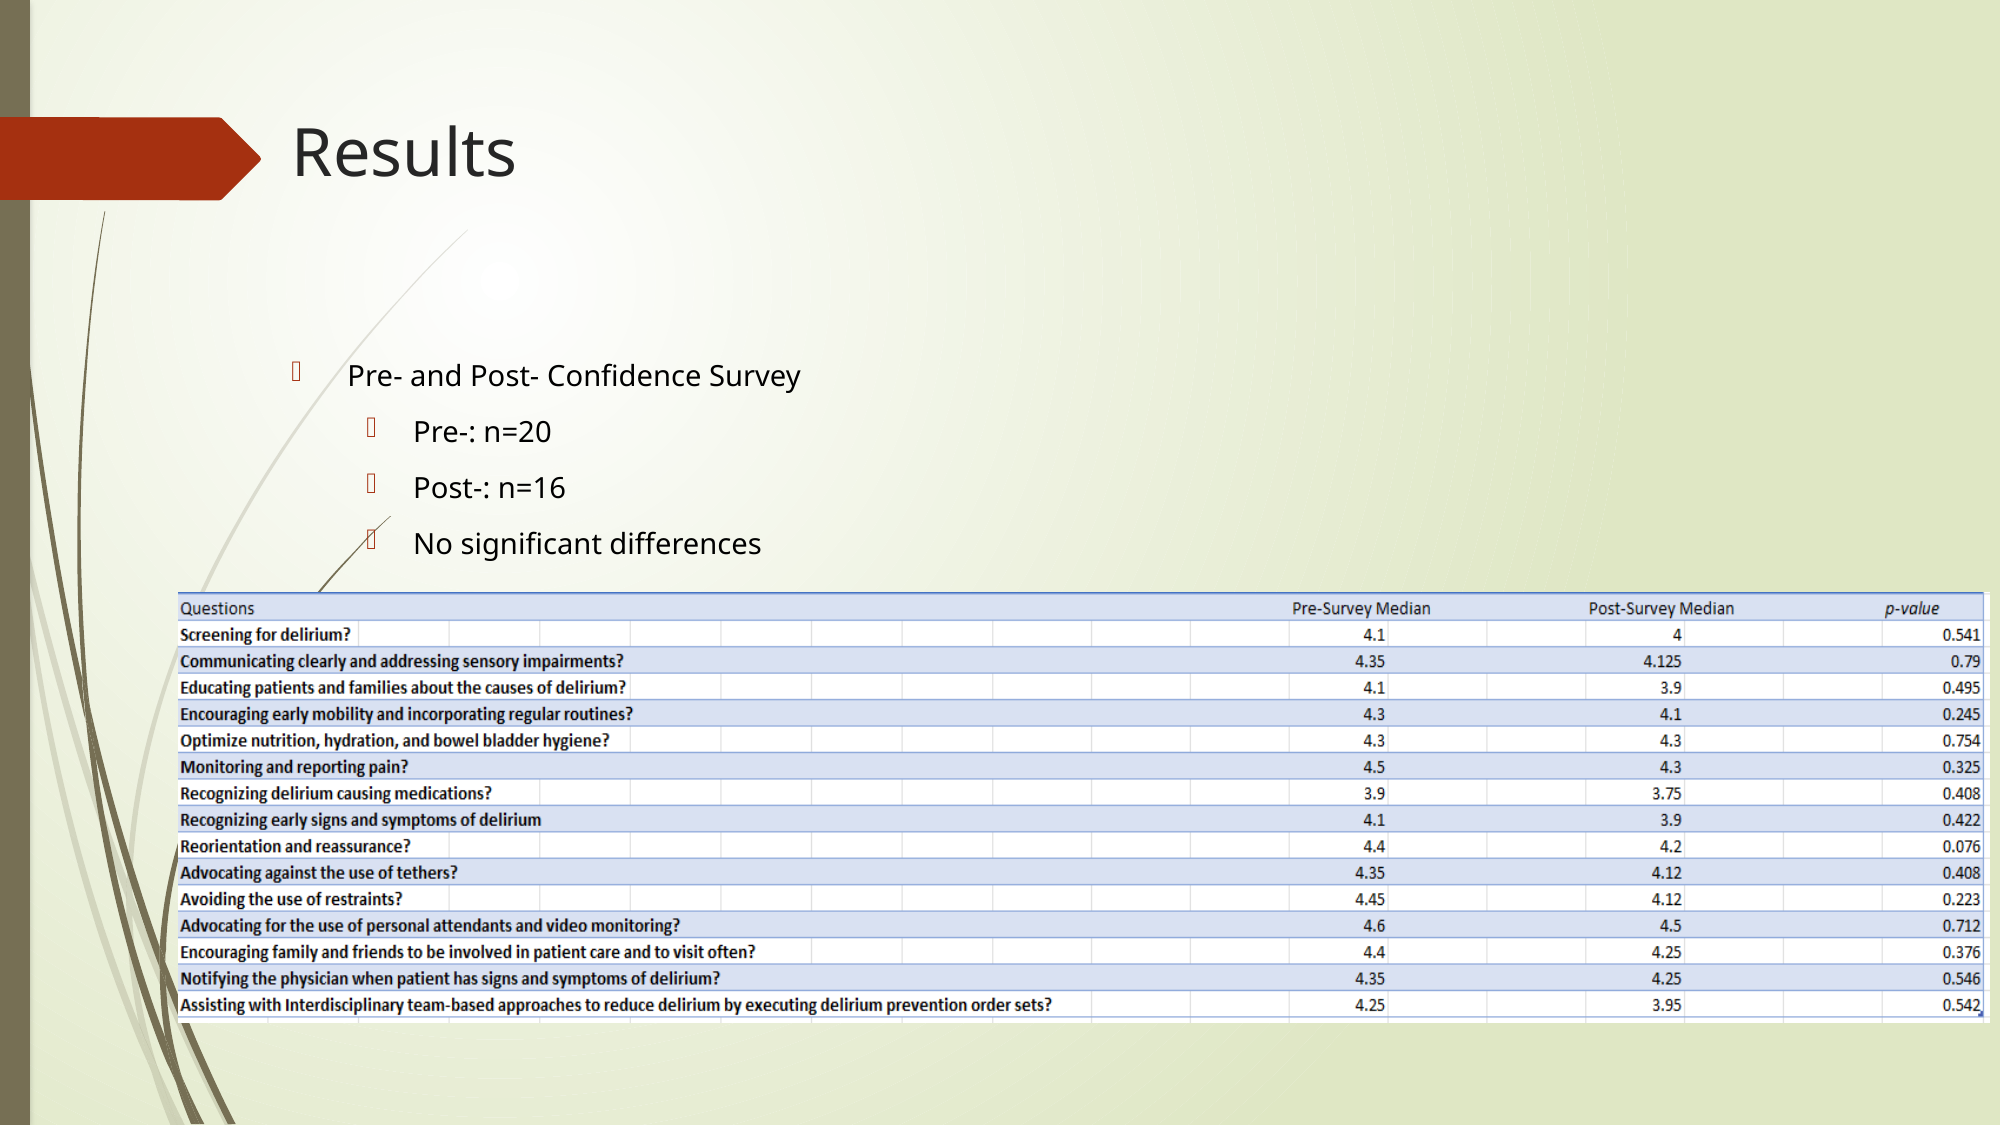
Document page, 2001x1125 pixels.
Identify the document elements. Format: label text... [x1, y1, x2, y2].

title Results [276, 102, 956, 313]
list Pre- and Post- Confidence Survey Pre-: n=20 Post-: n=16 No significant differences [276, 350, 956, 590]
picture [177, 591, 1991, 1023]
